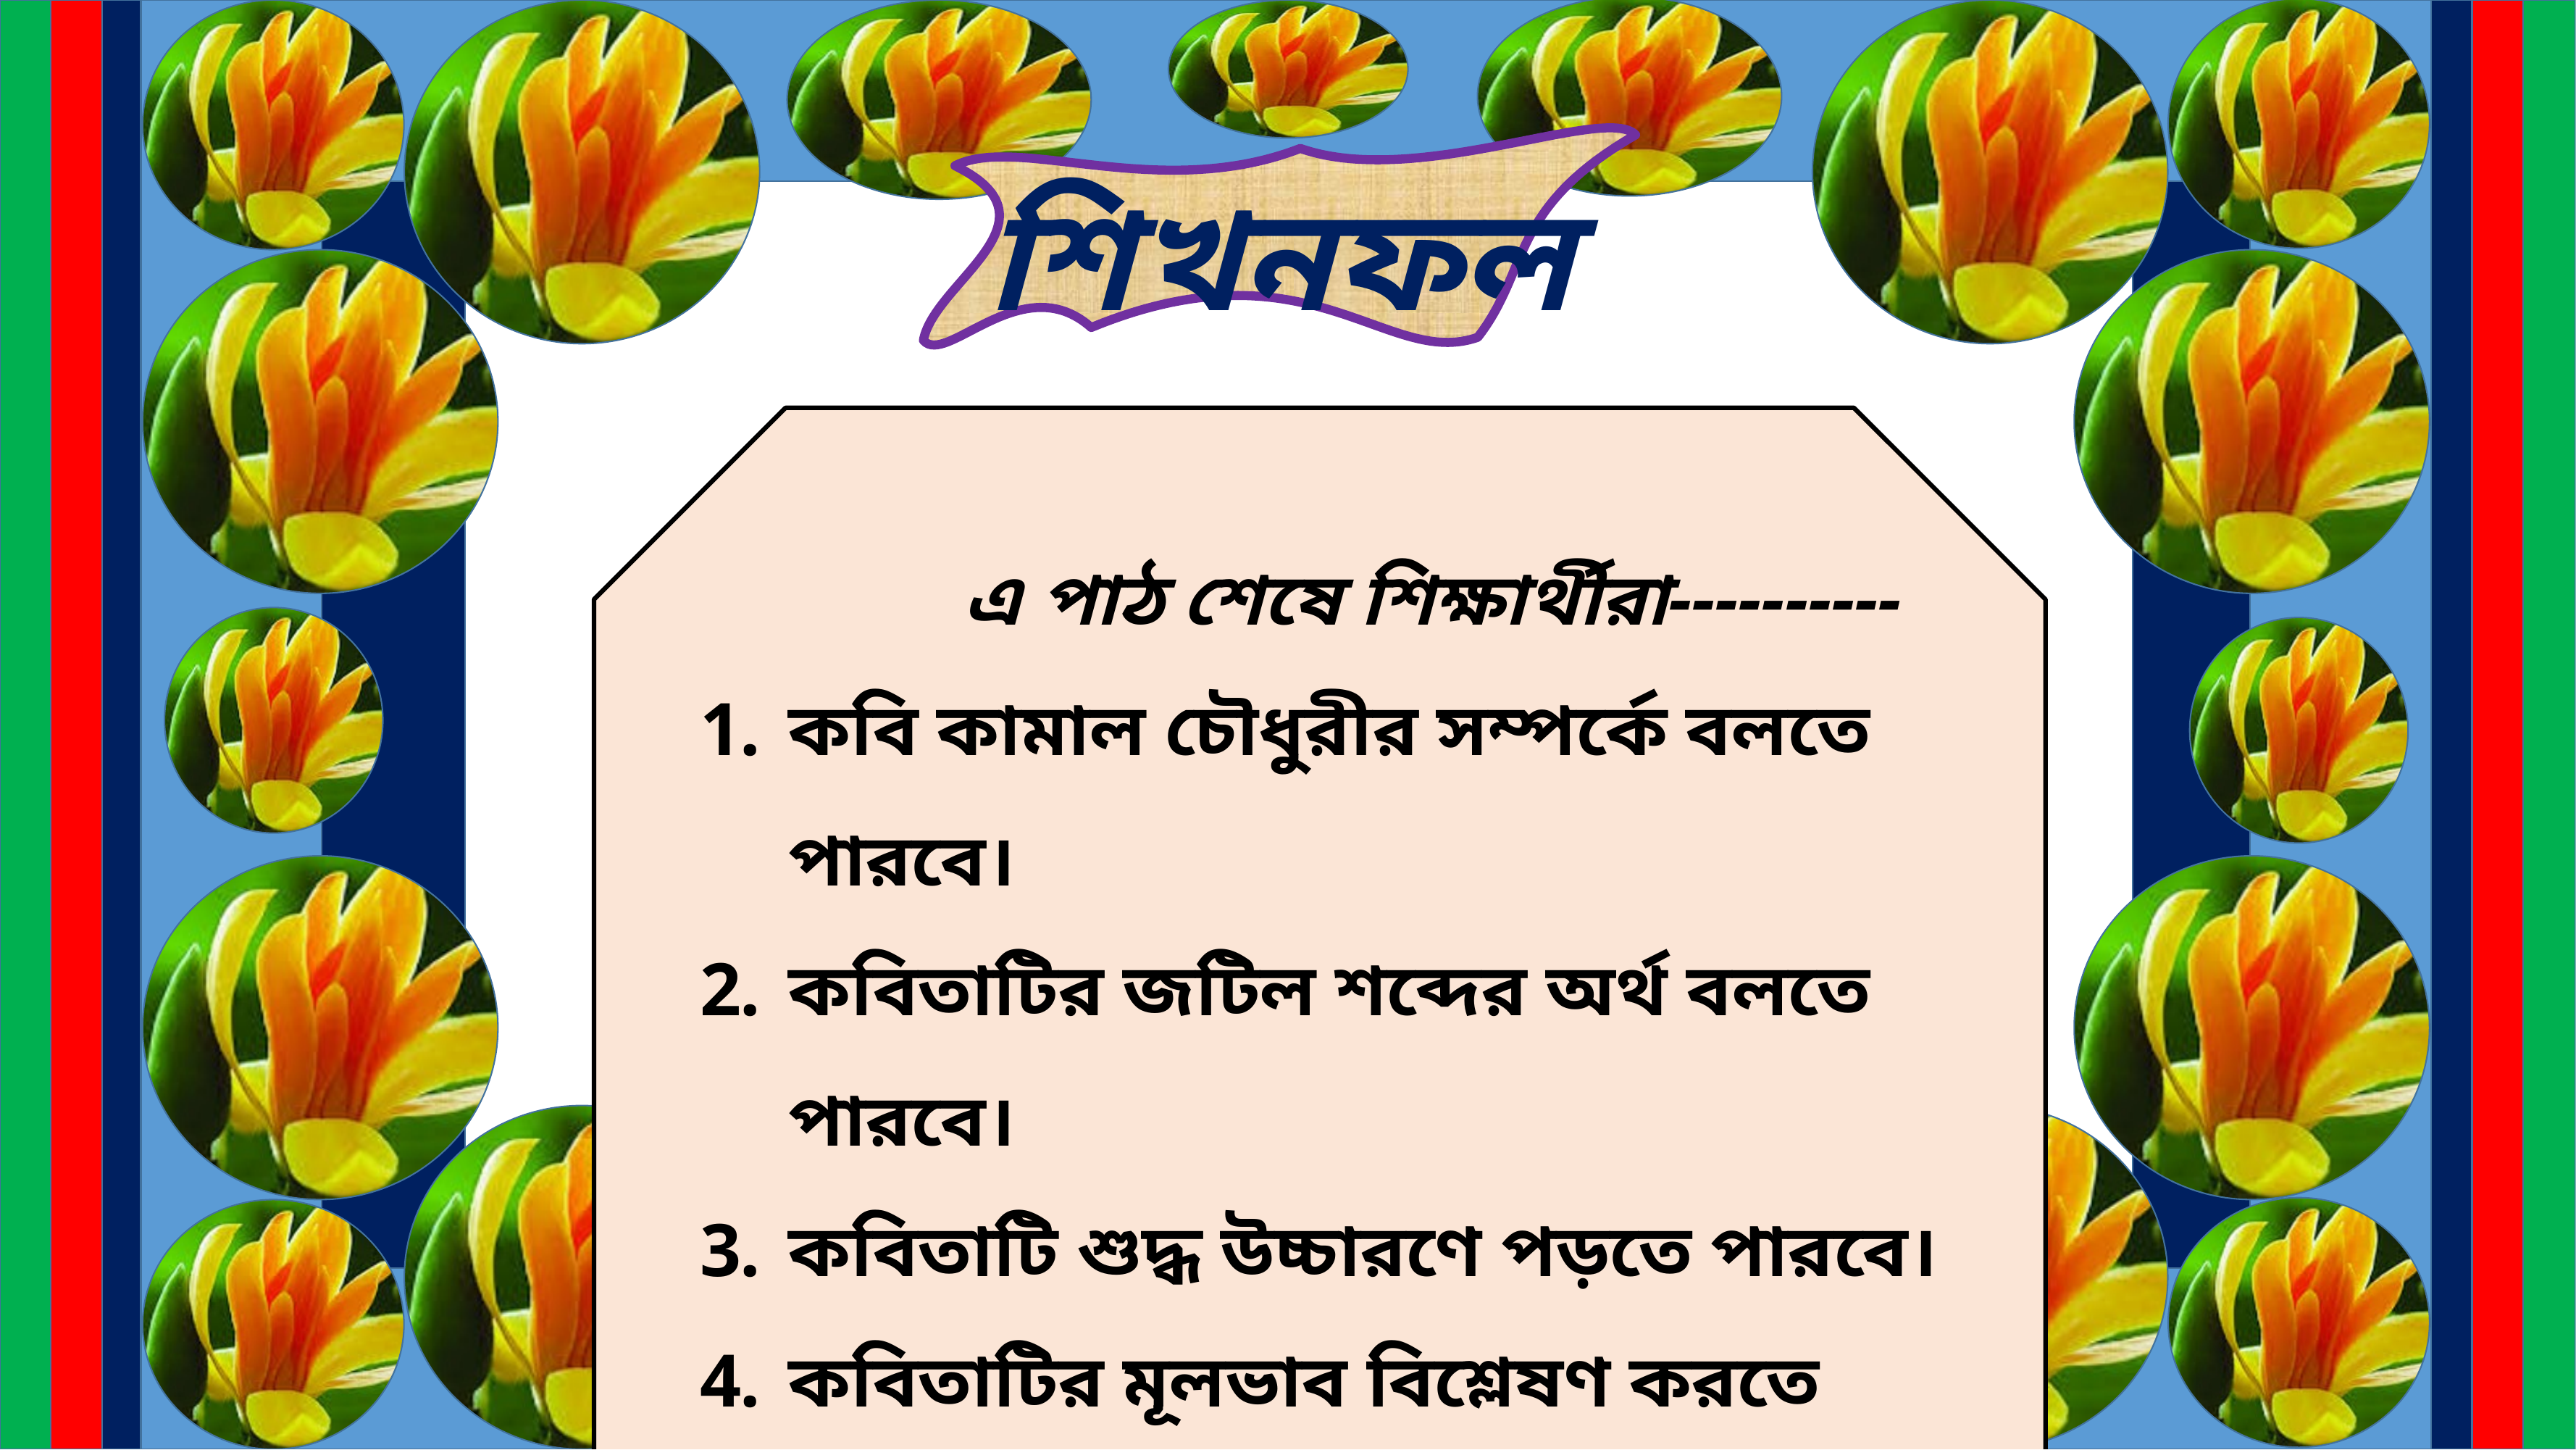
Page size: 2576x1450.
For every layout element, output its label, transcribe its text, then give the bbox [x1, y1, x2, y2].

text_box [141, 855, 499, 1201]
text_box [293, 1267, 559, 1449]
text_box [50, 0, 101, 1449]
text_box [2073, 855, 2430, 1201]
text_box [1167, 0, 1409, 139]
text_box [2073, 249, 2430, 594]
text_box [2167, 0, 2430, 249]
text_box [322, 1129, 466, 1267]
text_box [141, 1199, 405, 1449]
text_box [101, 0, 140, 1449]
text_box [141, 249, 499, 594]
text_box [2524, 0, 2576, 1449]
text_box [322, 182, 466, 320]
text_box [294, 0, 558, 182]
text_box [1476, 0, 1783, 197]
text_box [2132, 1157, 2249, 1267]
text_box [140, 0, 322, 1449]
text_box [164, 607, 384, 834]
text_box [2132, 182, 2249, 293]
text_box [403, 1104, 593, 1449]
text_box [2132, 550, 2249, 899]
text_box [2014, 0, 2270, 182]
text_box [322, 522, 466, 927]
text_box [1677, 0, 1966, 182]
text_box [2432, 0, 2473, 1449]
text_box [606, 0, 912, 182]
text_box [0, 0, 50, 1449]
text_box এ পাঠ শেষে শিক্ষার্থীরা---------- কবি কামাল চৌধুরীর সম্পর্কে বলতে পারবে। কবিতাটির জটিল শব্দের অর্থ বলতে পারবে। কবিতাটি শুদ্ধ উচ্চারণে পড়তে পারবে। কবিতাটির মূলভাব বিশ্লেষণ করতে পারবে। [593, 407, 2046, 1449]
text_box [403, 0, 761, 345]
text_box [2167, 1196, 2430, 1449]
text_box [141, 0, 405, 251]
text_box শিখনফল [923, 128, 1636, 346]
text_box [2473, 0, 2524, 1449]
text_box [2046, 0, 2432, 1449]
text_box [2188, 617, 2409, 844]
text_box [966, 0, 1582, 170]
text_box [1811, 0, 2169, 345]
text_box [786, 0, 1092, 201]
text_box [2046, 1113, 2169, 1442]
